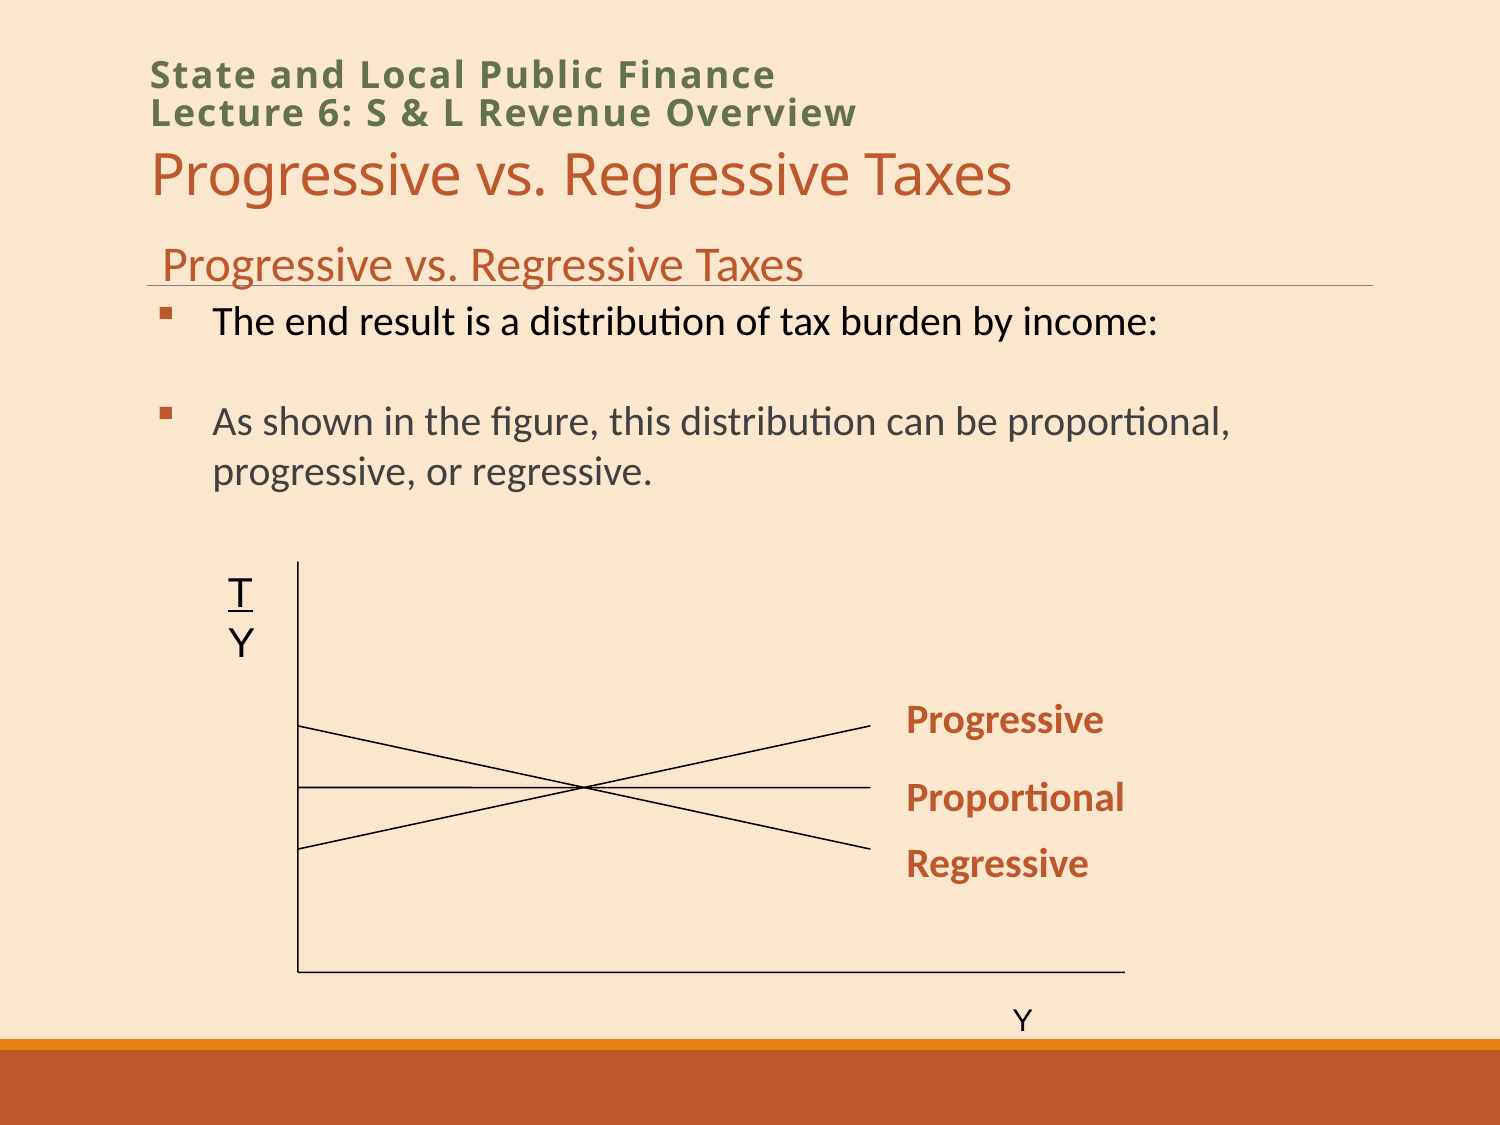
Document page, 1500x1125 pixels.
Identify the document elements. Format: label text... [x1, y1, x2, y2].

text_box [191, 499, 1317, 1076]
text_box The end result is a distribution of tax burden by income: As shown in the figure, this distribution can be proportional, progressive, or regressive. [141, 285, 1450, 501]
title Progressive vs. Regressive Taxes [135, 47, 1373, 285]
